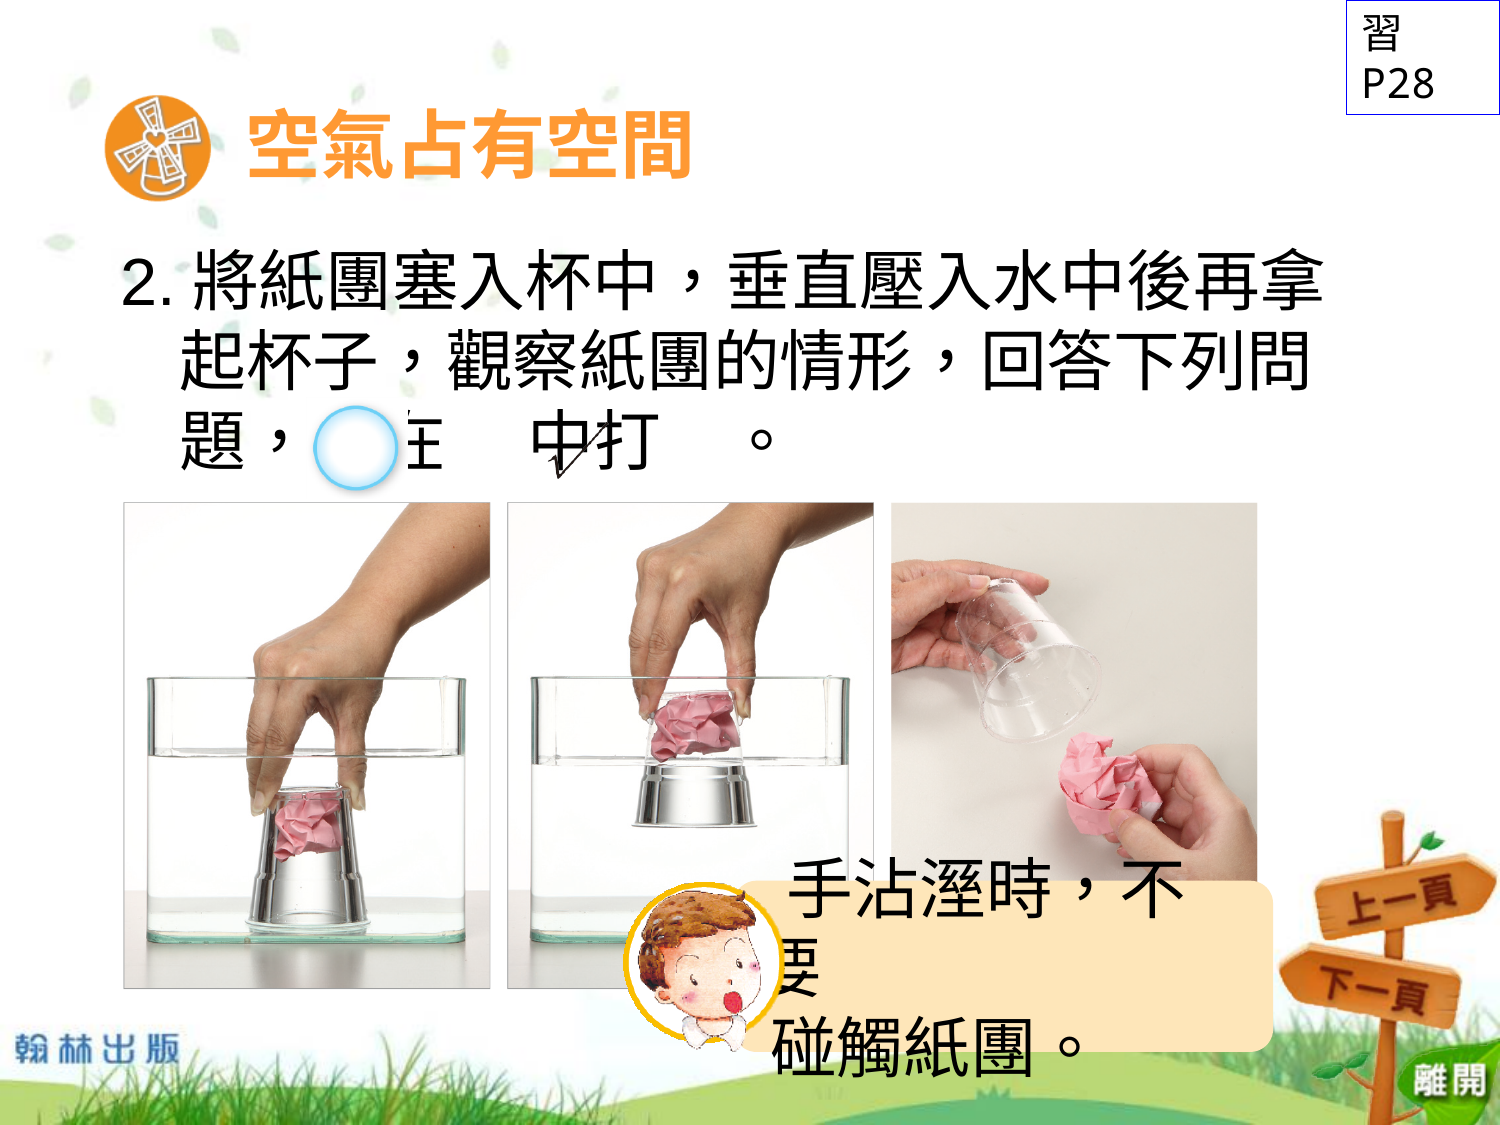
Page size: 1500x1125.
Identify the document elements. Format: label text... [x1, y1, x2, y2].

text_box 習P28 [1346, 0, 1500, 115]
text_box 2.將紙團塞入杯中，垂直壓入水中後再拿起杯子，觀察紙團的情形，回答下列問題，並在 中打 。 [105, 231, 1394, 487]
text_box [1272, 806, 1500, 1125]
picture [0, 0, 1500, 1125]
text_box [599, 869, 1274, 1053]
text_box 空氣占有空間 [230, 90, 1388, 195]
